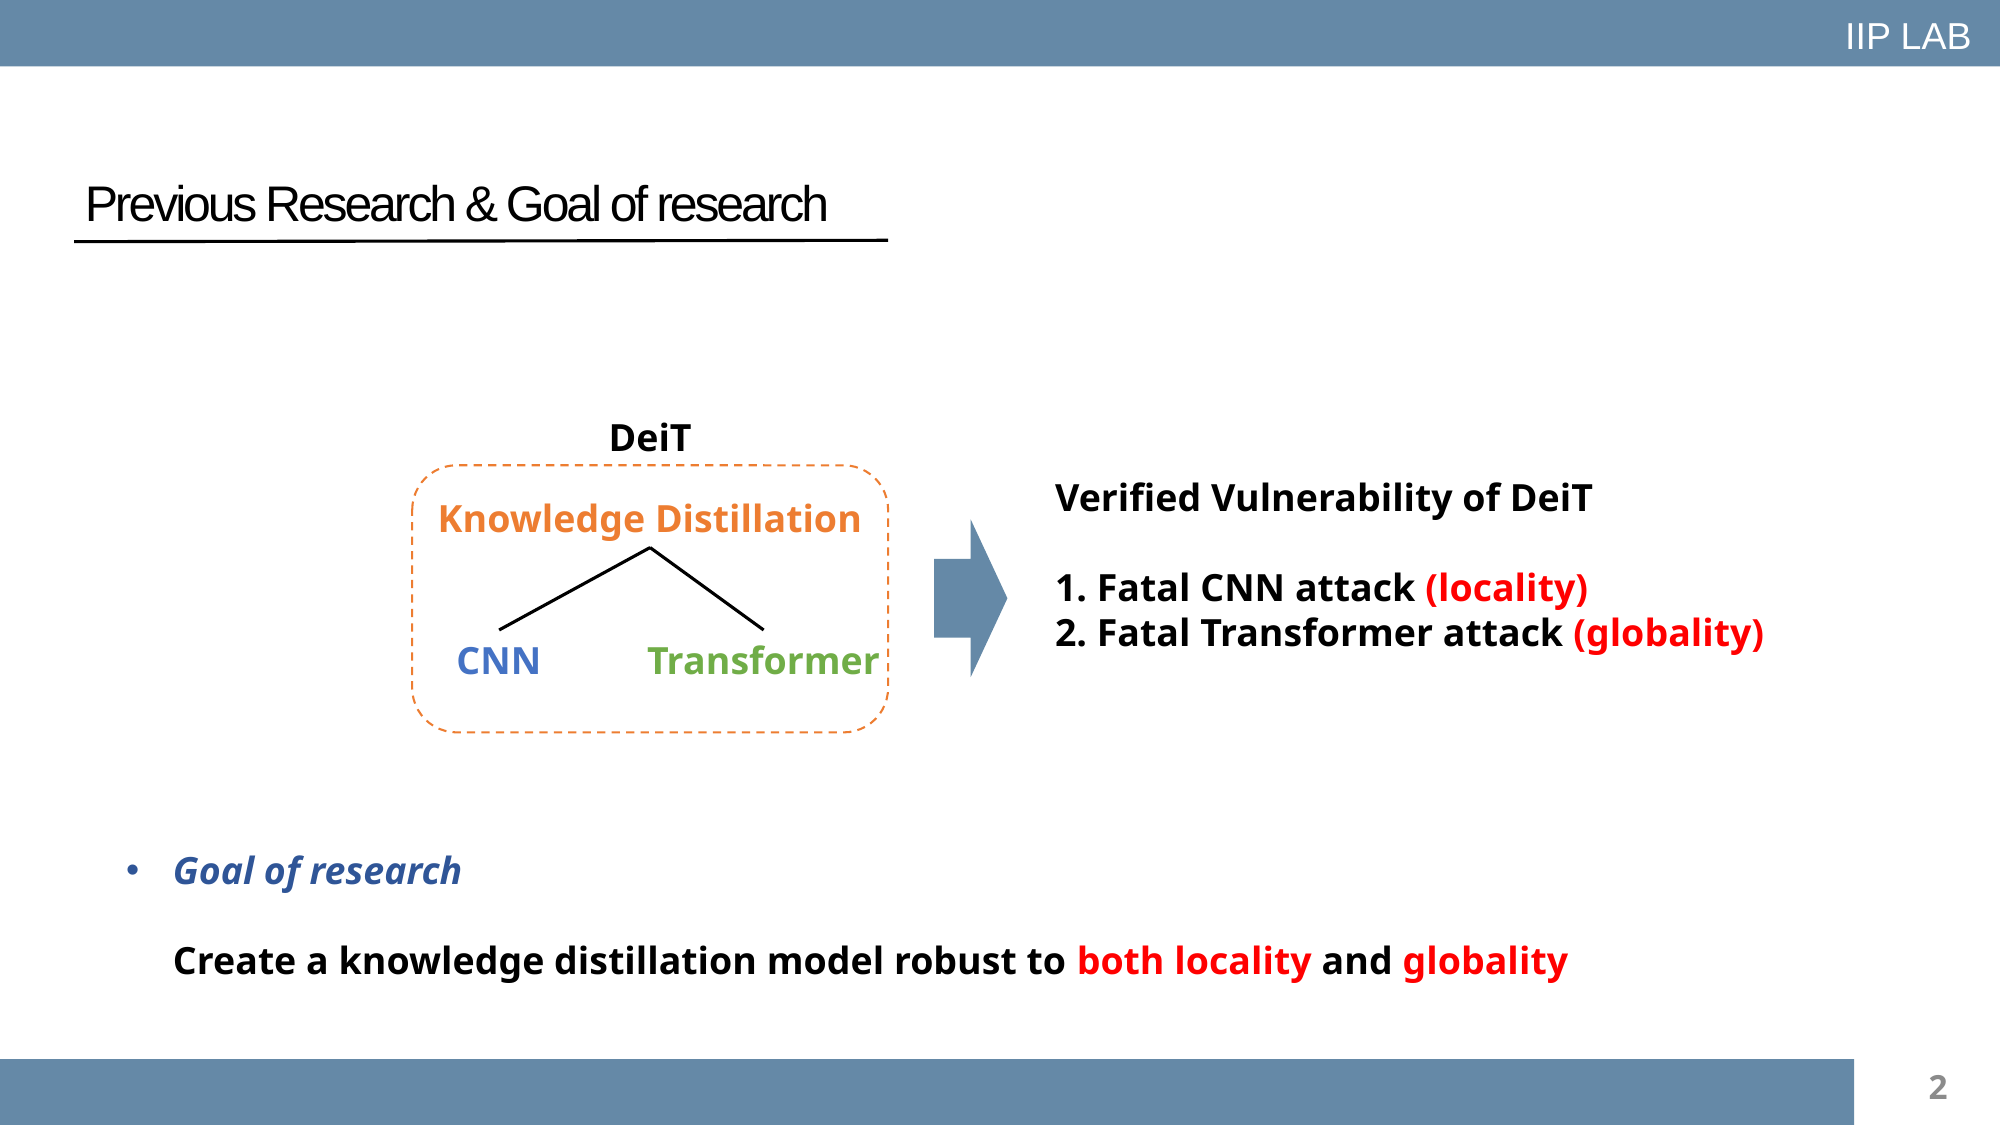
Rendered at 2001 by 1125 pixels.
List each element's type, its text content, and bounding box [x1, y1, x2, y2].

text_box Previous Research & Goal of research [70, 164, 1196, 240]
text_box DeiT [593, 406, 707, 467]
text_box IIP LAB [1830, 4, 1987, 65]
text_box Verified Vulnerability of DeiT 1. Fatal CNN attack (locality) 2. Fatal Transformer attack (globality) [1040, 466, 1780, 706]
text_box Transformer [889, 629, 895, 690]
text_box [0, 1058, 1855, 1125]
text_box Goal of research Create a knowledge distillation model robust to both locality and globality [111, 840, 1583, 990]
text_box [0, 0, 2000, 67]
slide_number 2 [1889, 1059, 1963, 1119]
text_box [932, 518, 1009, 678]
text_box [650, 548, 764, 630]
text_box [499, 548, 650, 630]
text_box [411, 464, 890, 734]
